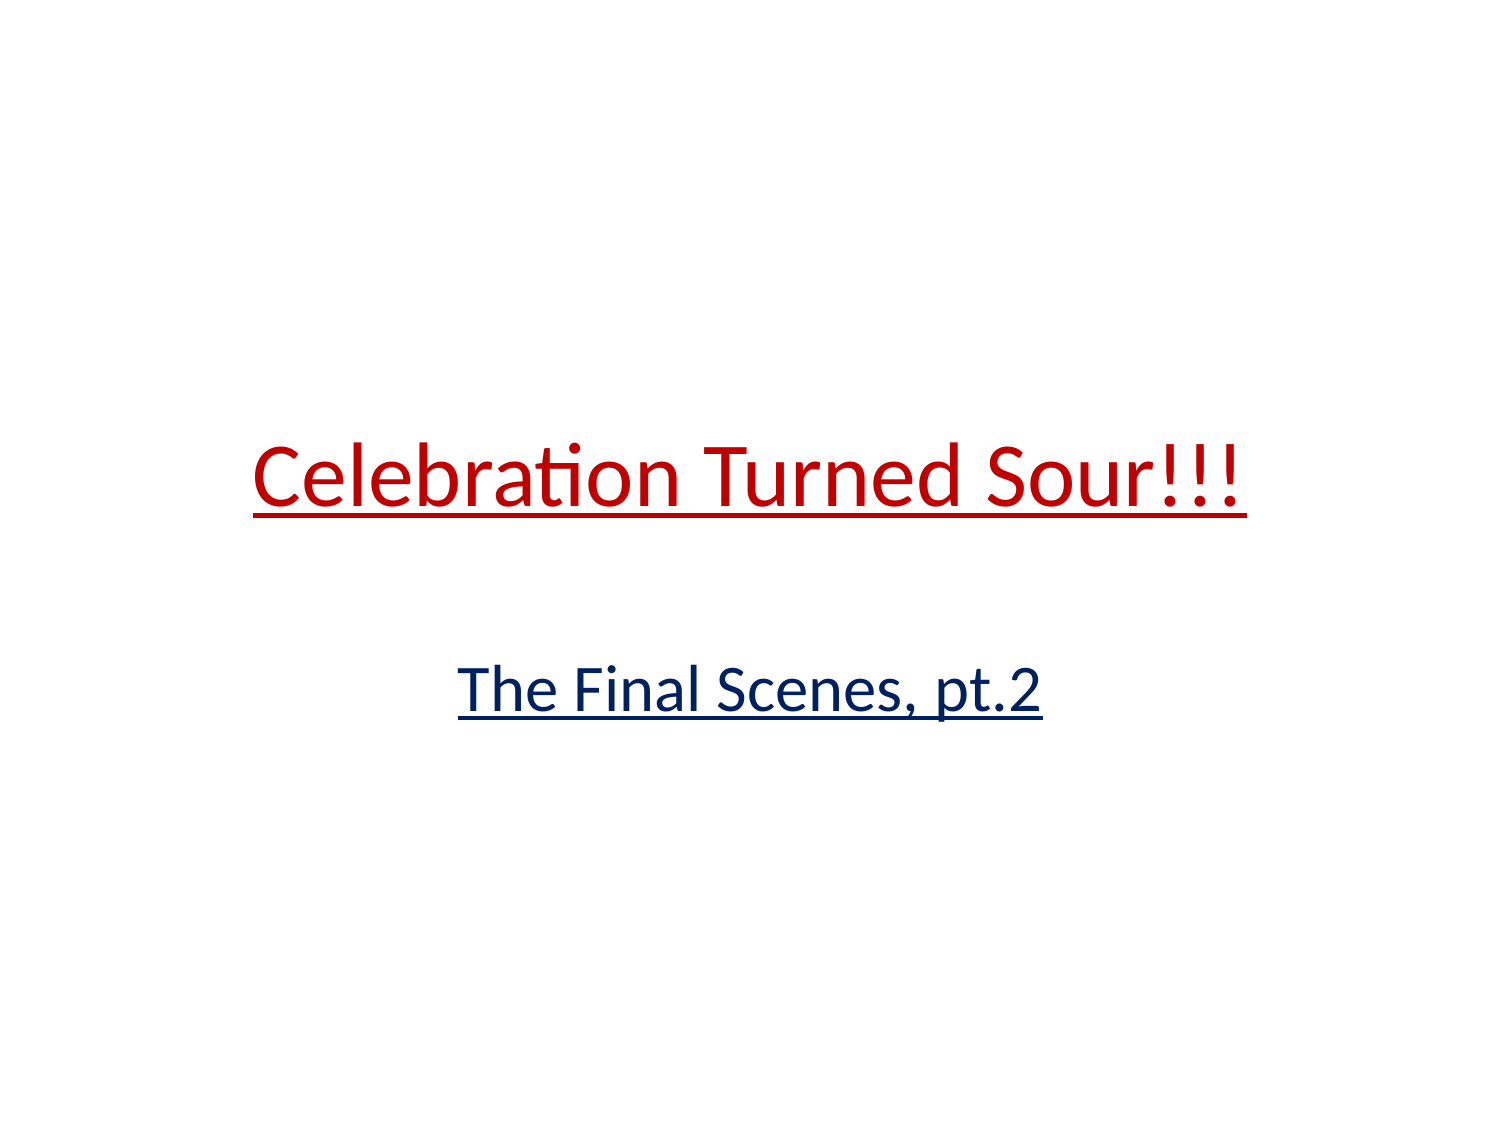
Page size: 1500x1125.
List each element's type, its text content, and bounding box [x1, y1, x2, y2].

title Celebration Turned Sour!!! [112, 349, 1388, 591]
subtitle The Final Scenes, pt.2 [225, 637, 1275, 925]
